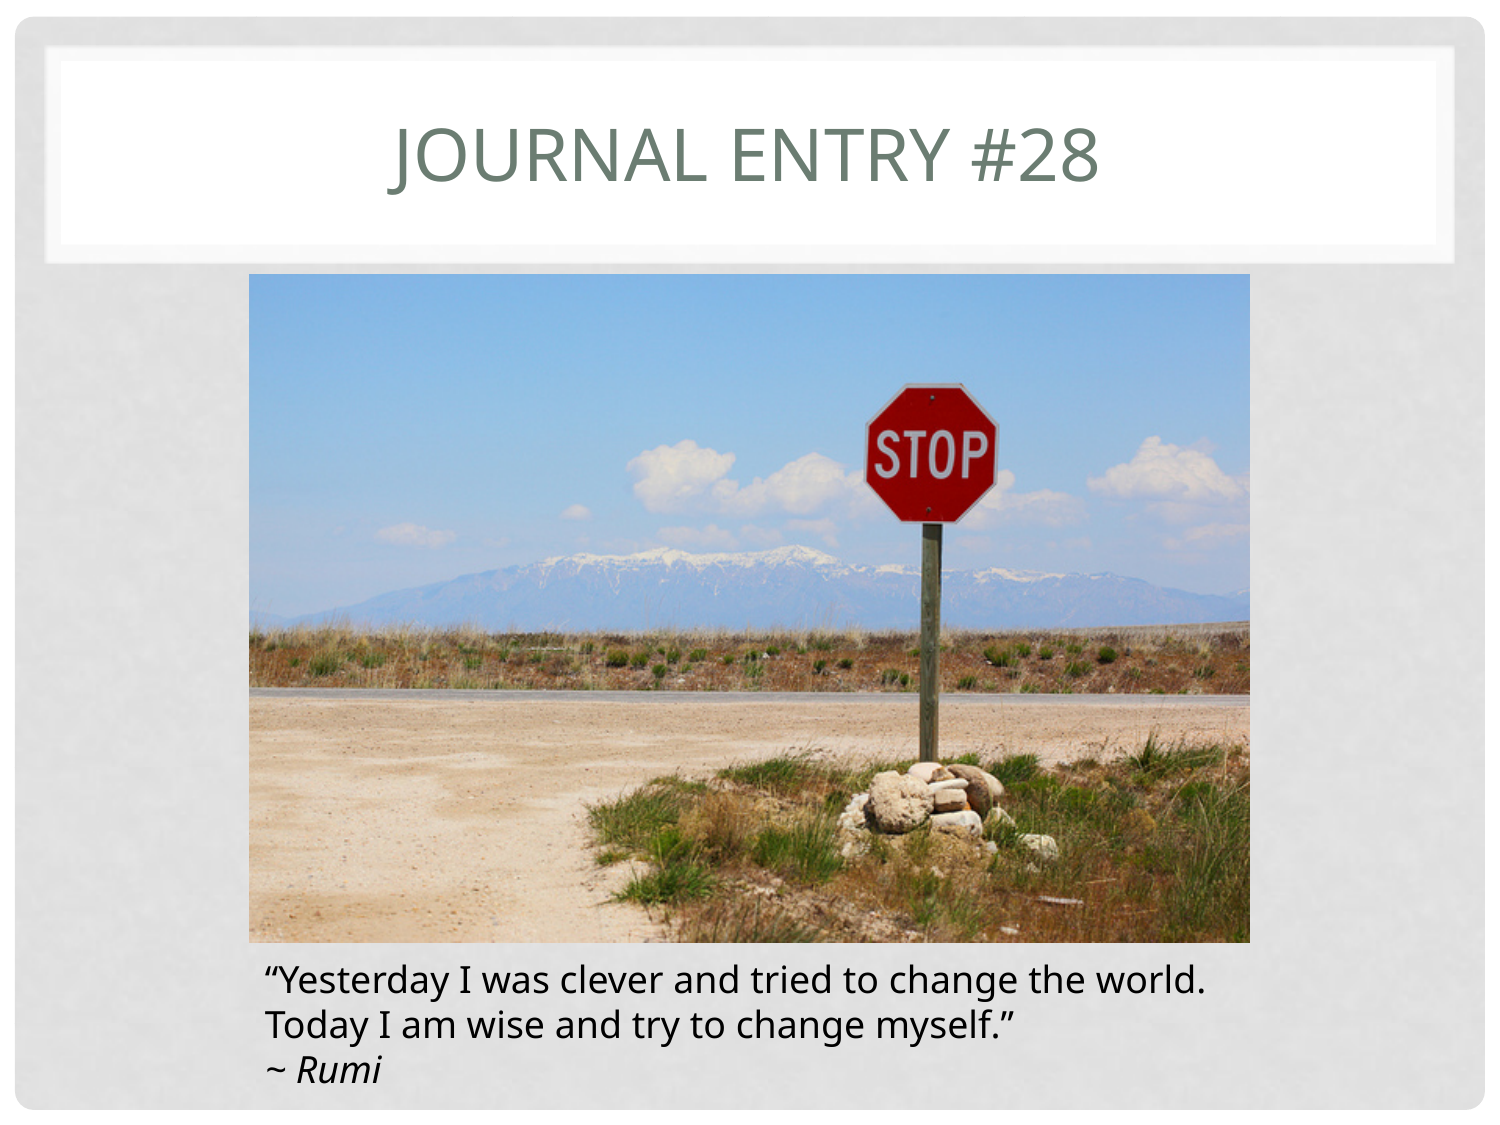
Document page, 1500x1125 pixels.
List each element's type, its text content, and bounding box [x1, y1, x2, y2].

title Journal entry #28 [69, 66, 1425, 238]
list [249, 274, 1251, 943]
text_box “Yesterday I was clever and tried to change the world. Today I am wise and try to change myself.” ~ Rumi [249, 948, 1250, 1099]
